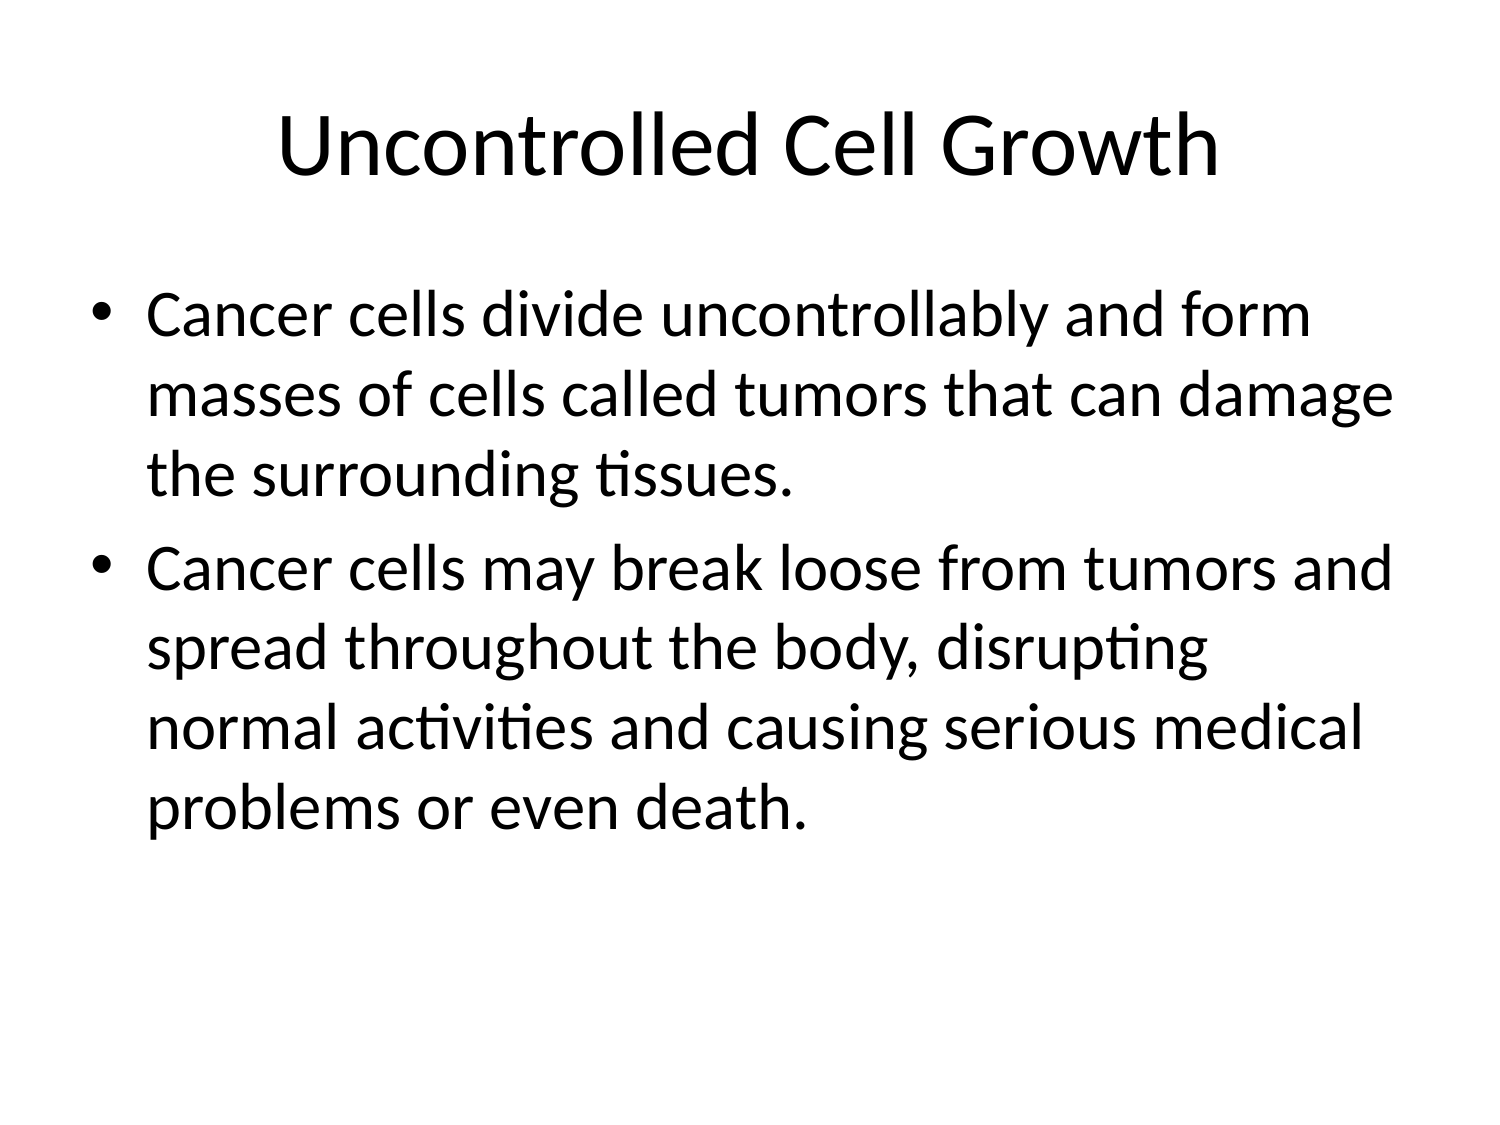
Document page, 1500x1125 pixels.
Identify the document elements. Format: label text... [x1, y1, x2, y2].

title Uncontrolled Cell Growth [75, 45, 1425, 233]
list Cancer cells divide uncontrollably and form masses of cells called tumors that can damage the surrounding tissues. Cancer cells may break loose from tumors and spread throughout the body, disrupting normal activities and causing serious medical problems or even death. [75, 262, 1425, 1005]
